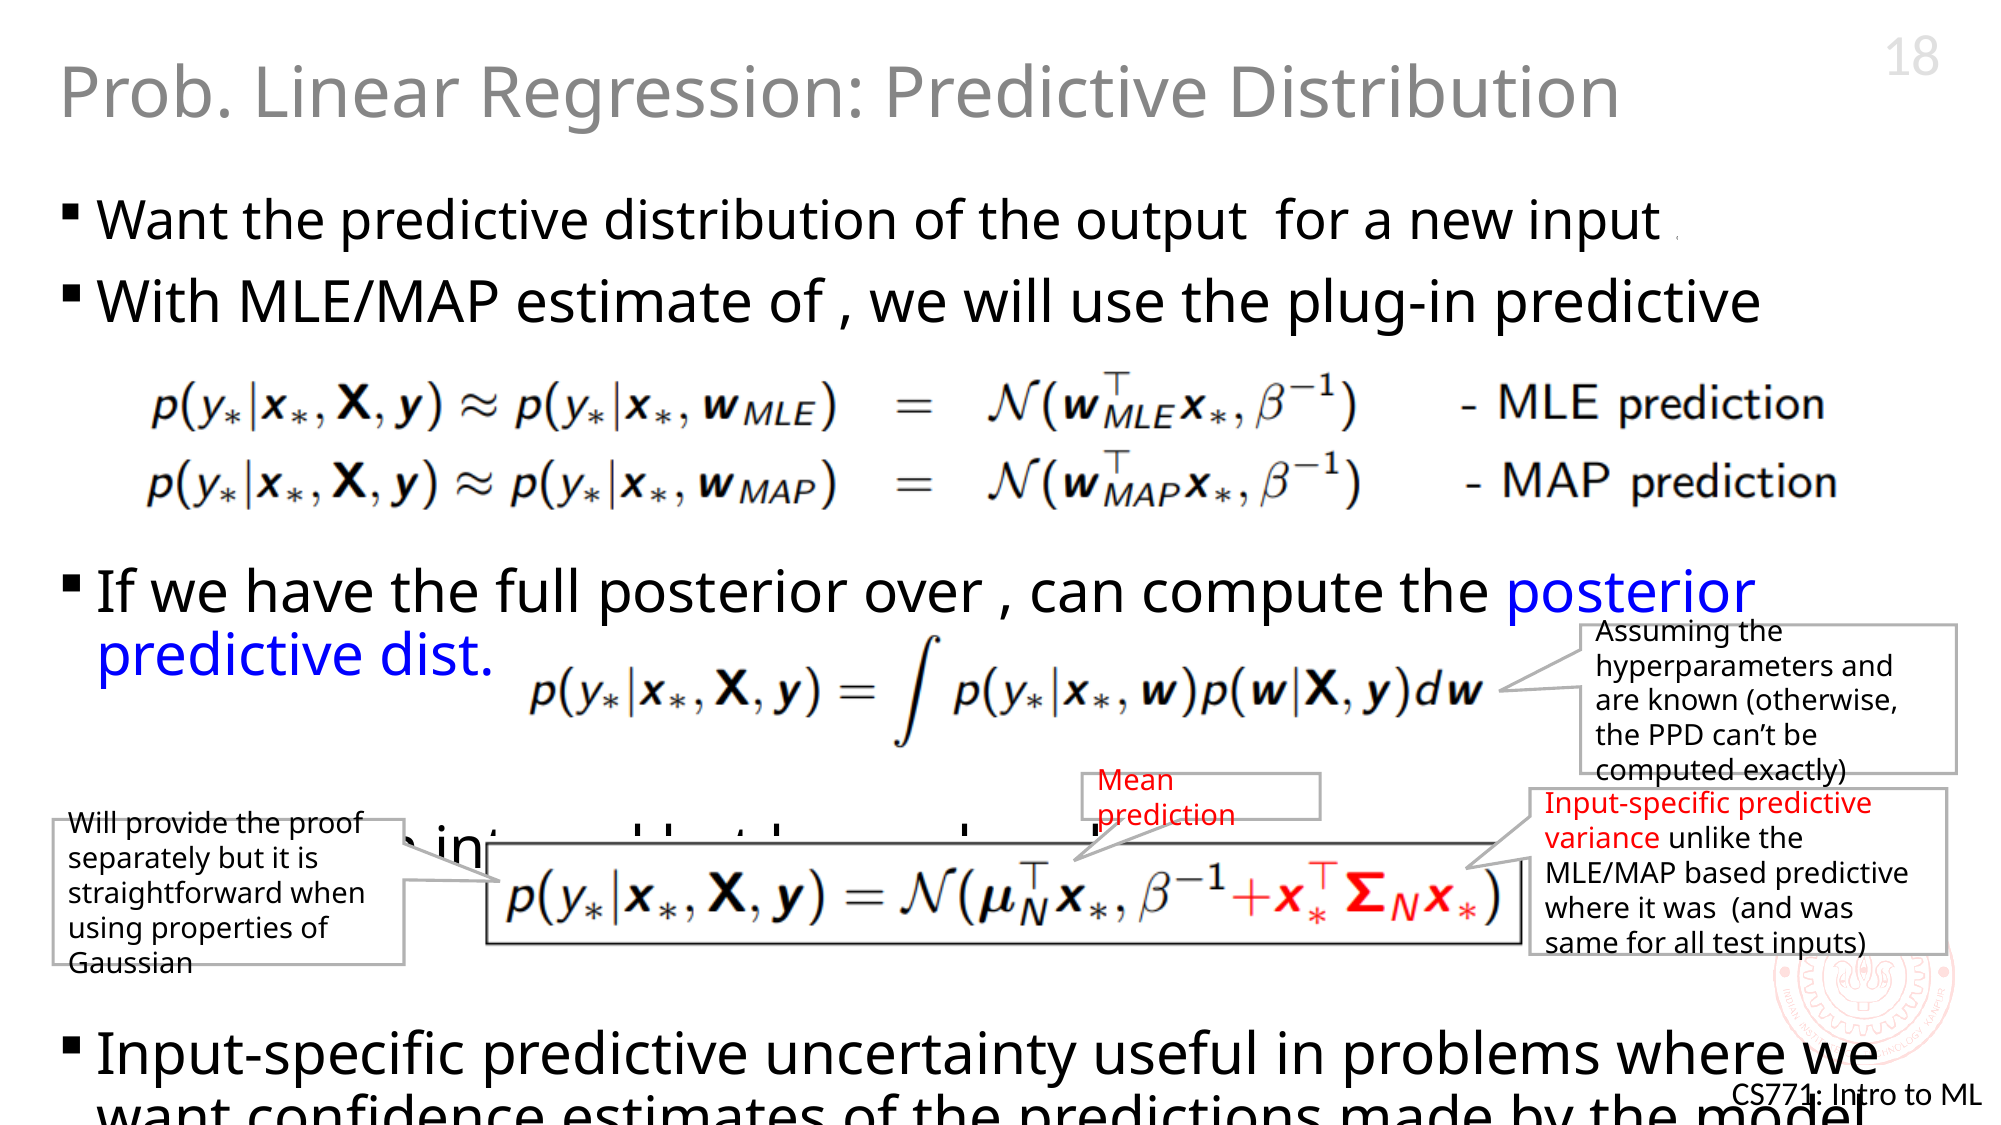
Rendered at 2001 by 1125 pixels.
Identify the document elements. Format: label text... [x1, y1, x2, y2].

title Prob. Linear Regression: Predictive Distribution [43, 27, 1970, 163]
text_box Will provide the proof separately but it is straightforward when using properties of Gaussian [52, 818, 481, 966]
text_box Mean prediction [1081, 772, 1322, 836]
picture [518, 626, 1494, 757]
picture [481, 836, 1532, 951]
picture [129, 358, 1852, 525]
slide_number 18 [1857, 22, 1957, 83]
